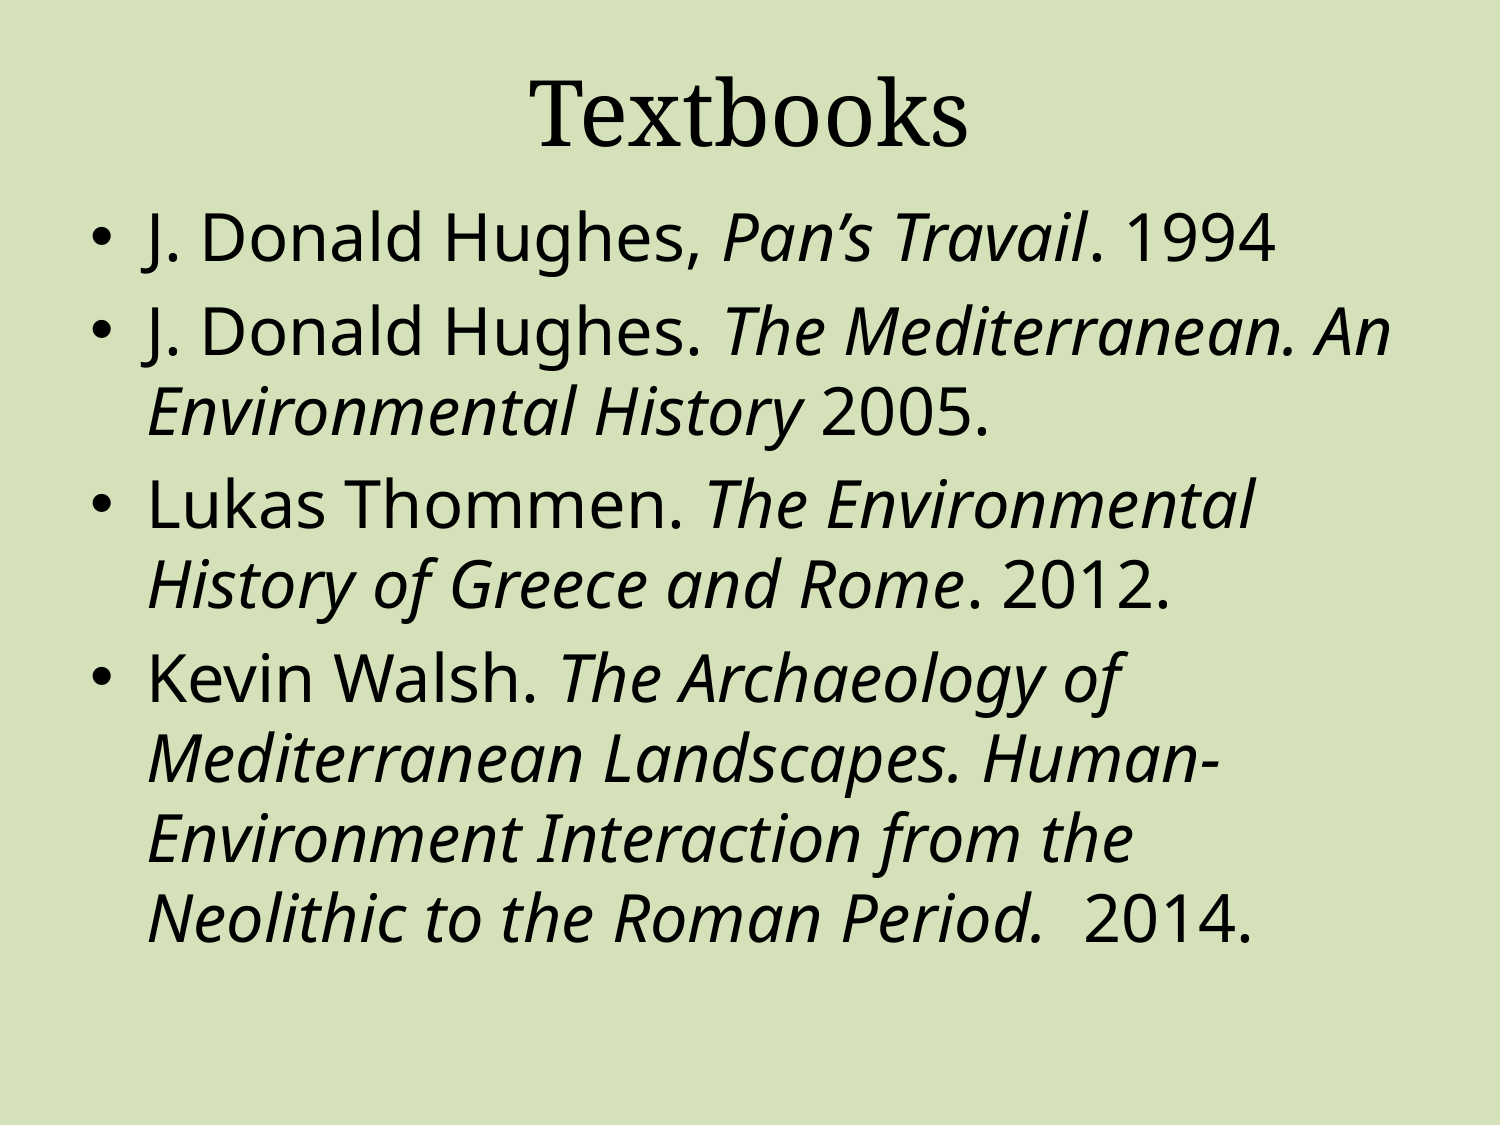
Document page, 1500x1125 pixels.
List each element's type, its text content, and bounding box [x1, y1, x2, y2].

list J. Donald Hughes, Pan’s Travail. 1994 J. Donald Hughes. The Mediterranean. An Environmental History 2005. Lukas Thommen. The Environmental History of Greece and Rome. 2012. Kevin Walsh. The Archaeology of Mediterranean Landscapes. Human-Environment Interaction from the Neolithic to the Roman Period. 2014. [75, 187, 1425, 1125]
title Textbooks [75, 45, 1425, 175]
